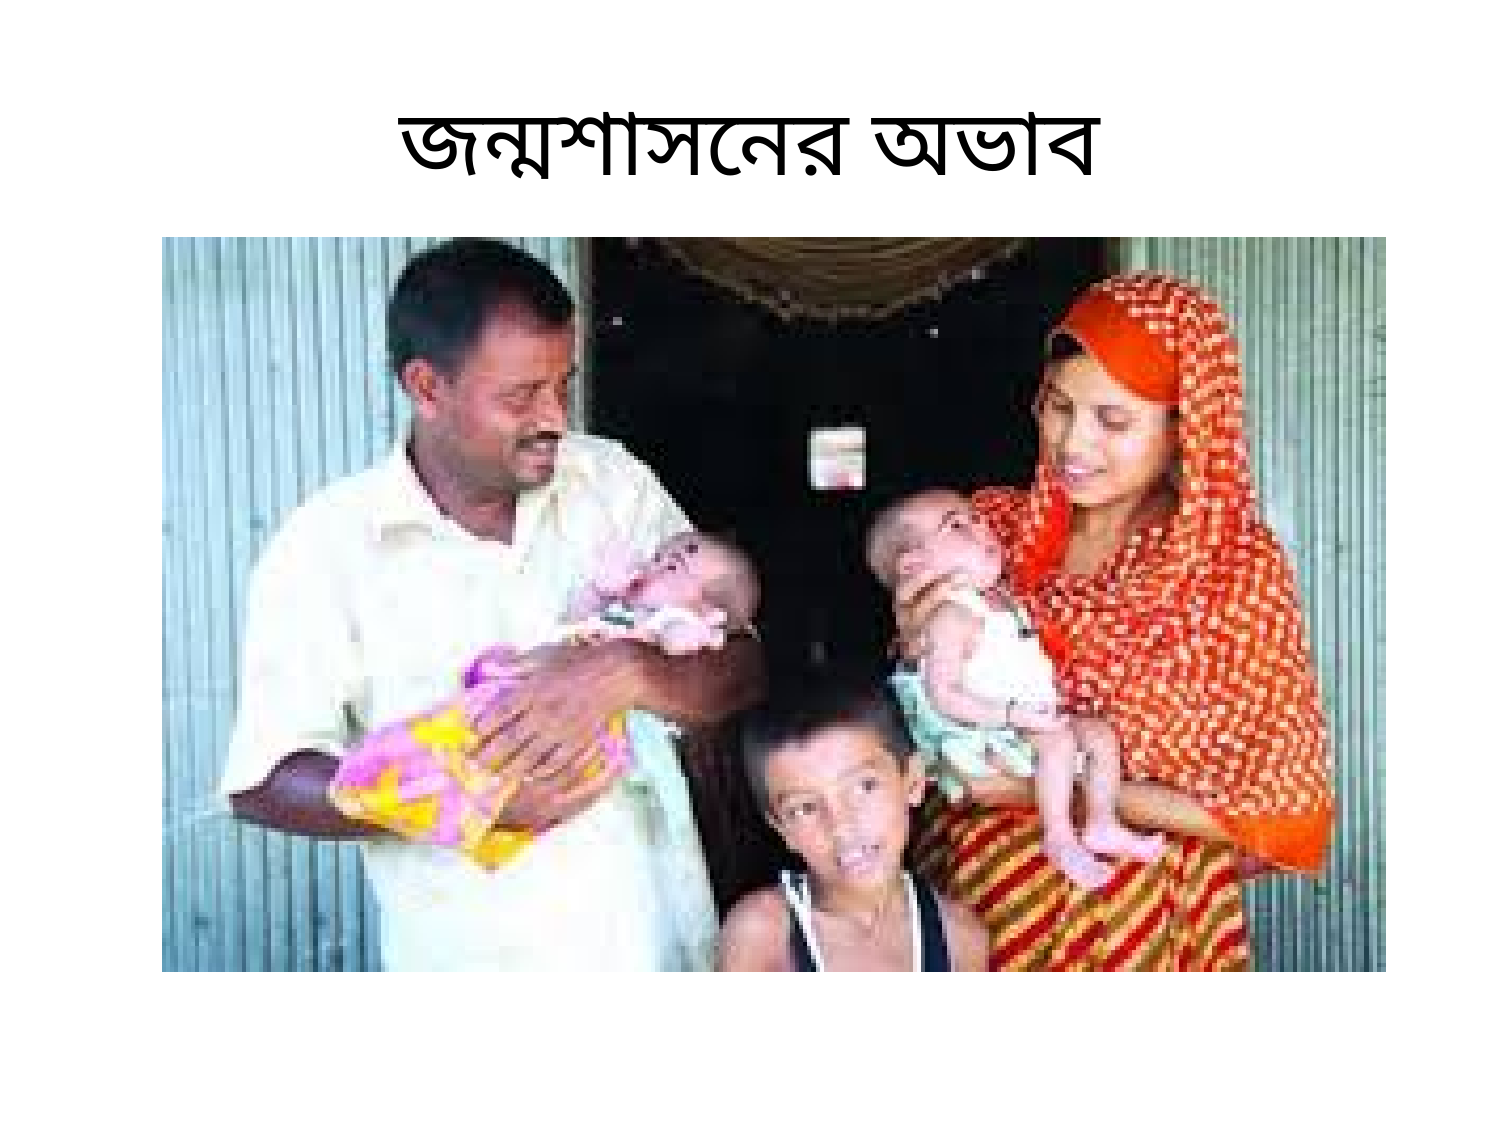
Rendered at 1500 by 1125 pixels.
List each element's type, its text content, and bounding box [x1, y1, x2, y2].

picture [162, 237, 1386, 972]
title জন্মশাসনের অভাব [75, 45, 1425, 233]
